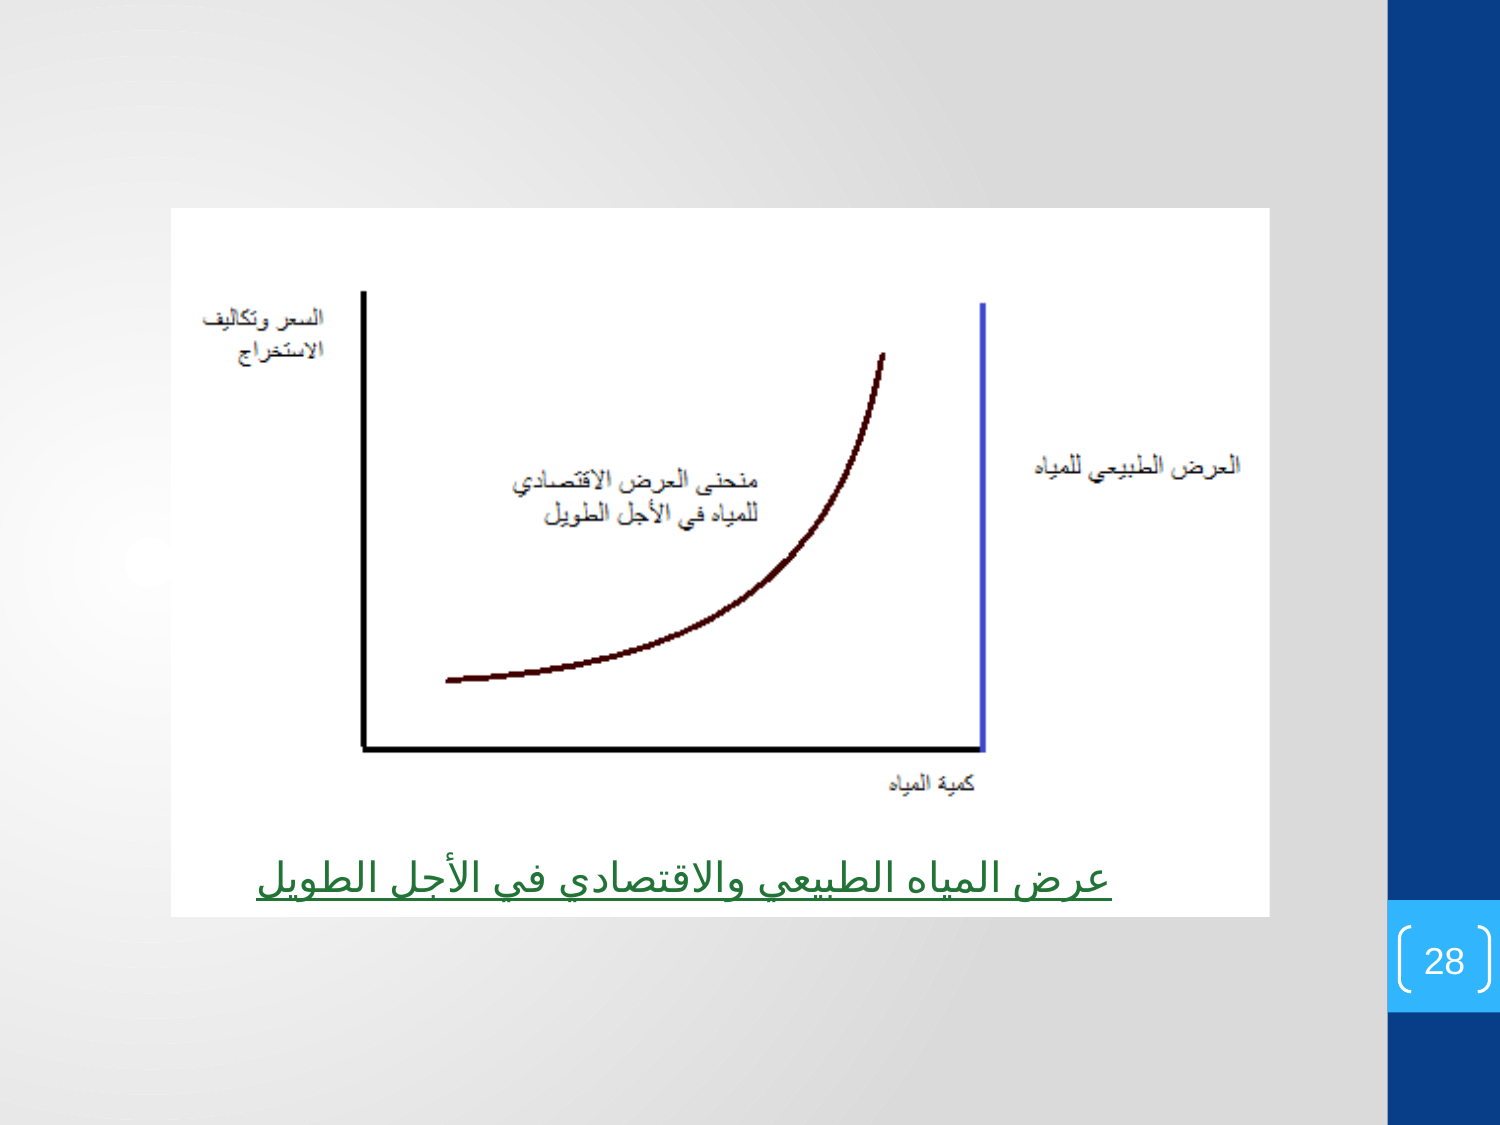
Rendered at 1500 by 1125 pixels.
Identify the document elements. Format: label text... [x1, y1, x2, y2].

slide_number 28 [1397, 925, 1492, 994]
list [170, 207, 1271, 918]
